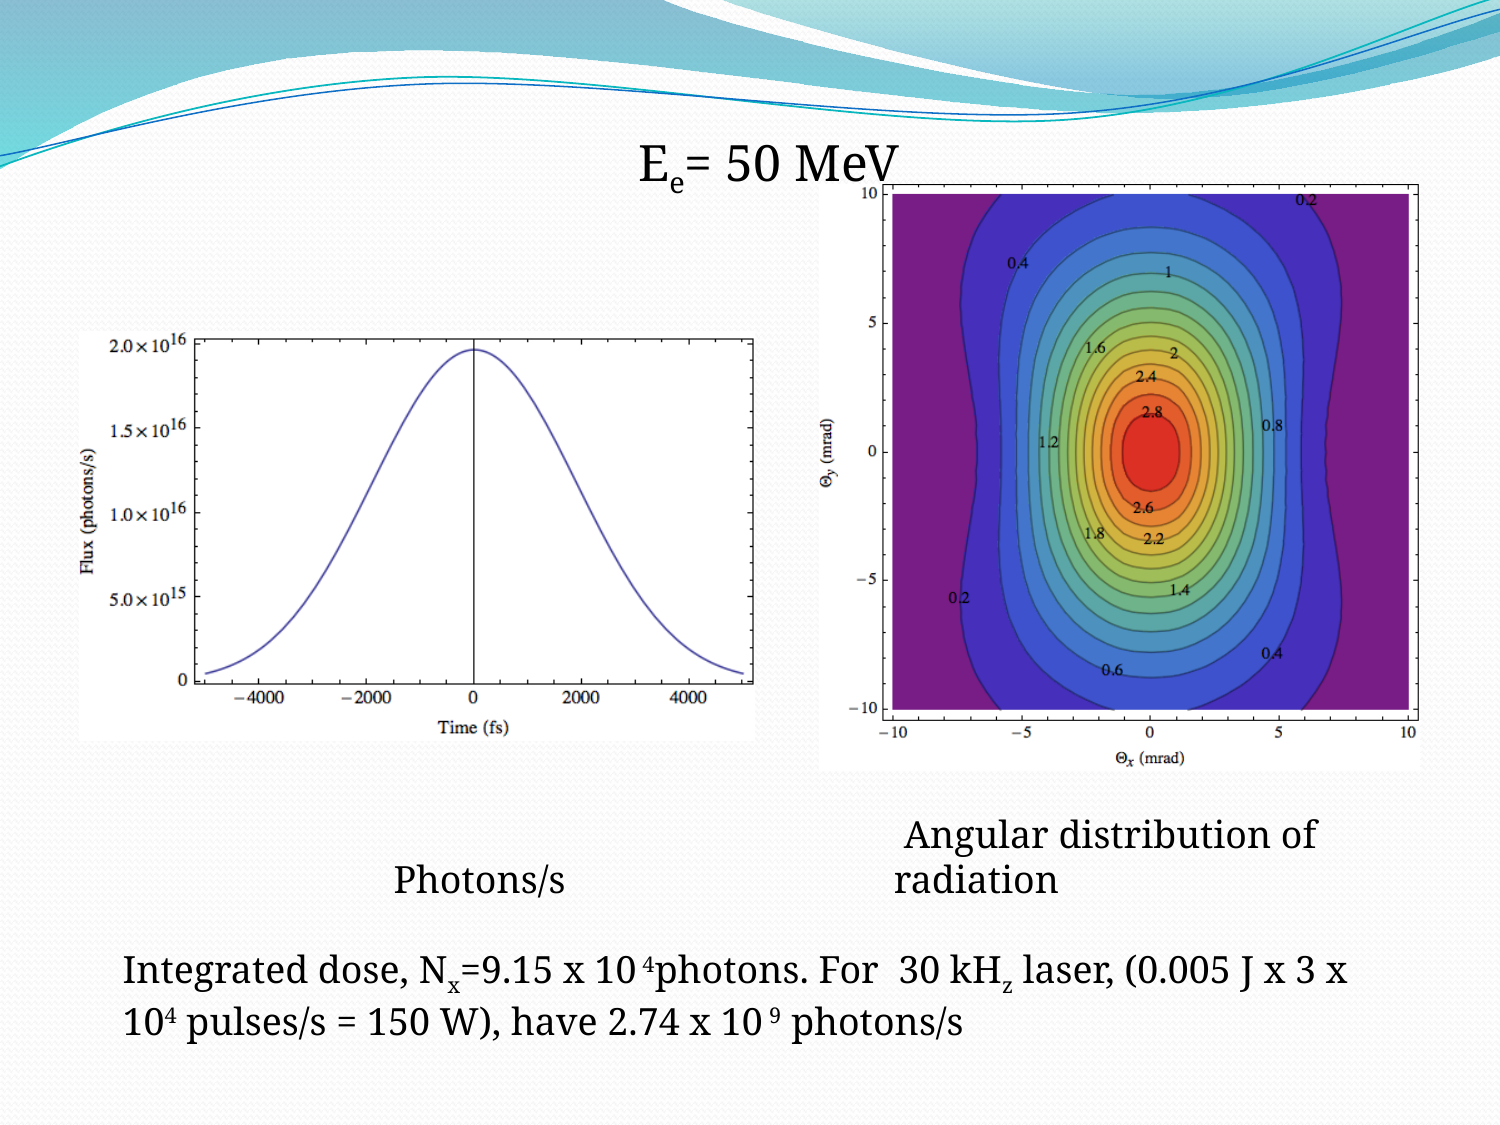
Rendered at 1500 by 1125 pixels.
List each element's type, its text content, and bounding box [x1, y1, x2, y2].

picture [819, 183, 1421, 771]
picture [79, 330, 755, 742]
text_box Ee= 50 MeV [454, 63, 983, 207]
text_box Angular distribution of radiation [879, 803, 1420, 908]
text_box Integrated dose, Nx=9.15 x 10 4photons. For 30 kHz laser, (0.005 J x 3 x 104 pulses/s = 150 W), have 2.74 x 10 9 photons/s [107, 938, 1372, 1050]
text_box Photons/s [378, 803, 594, 908]
